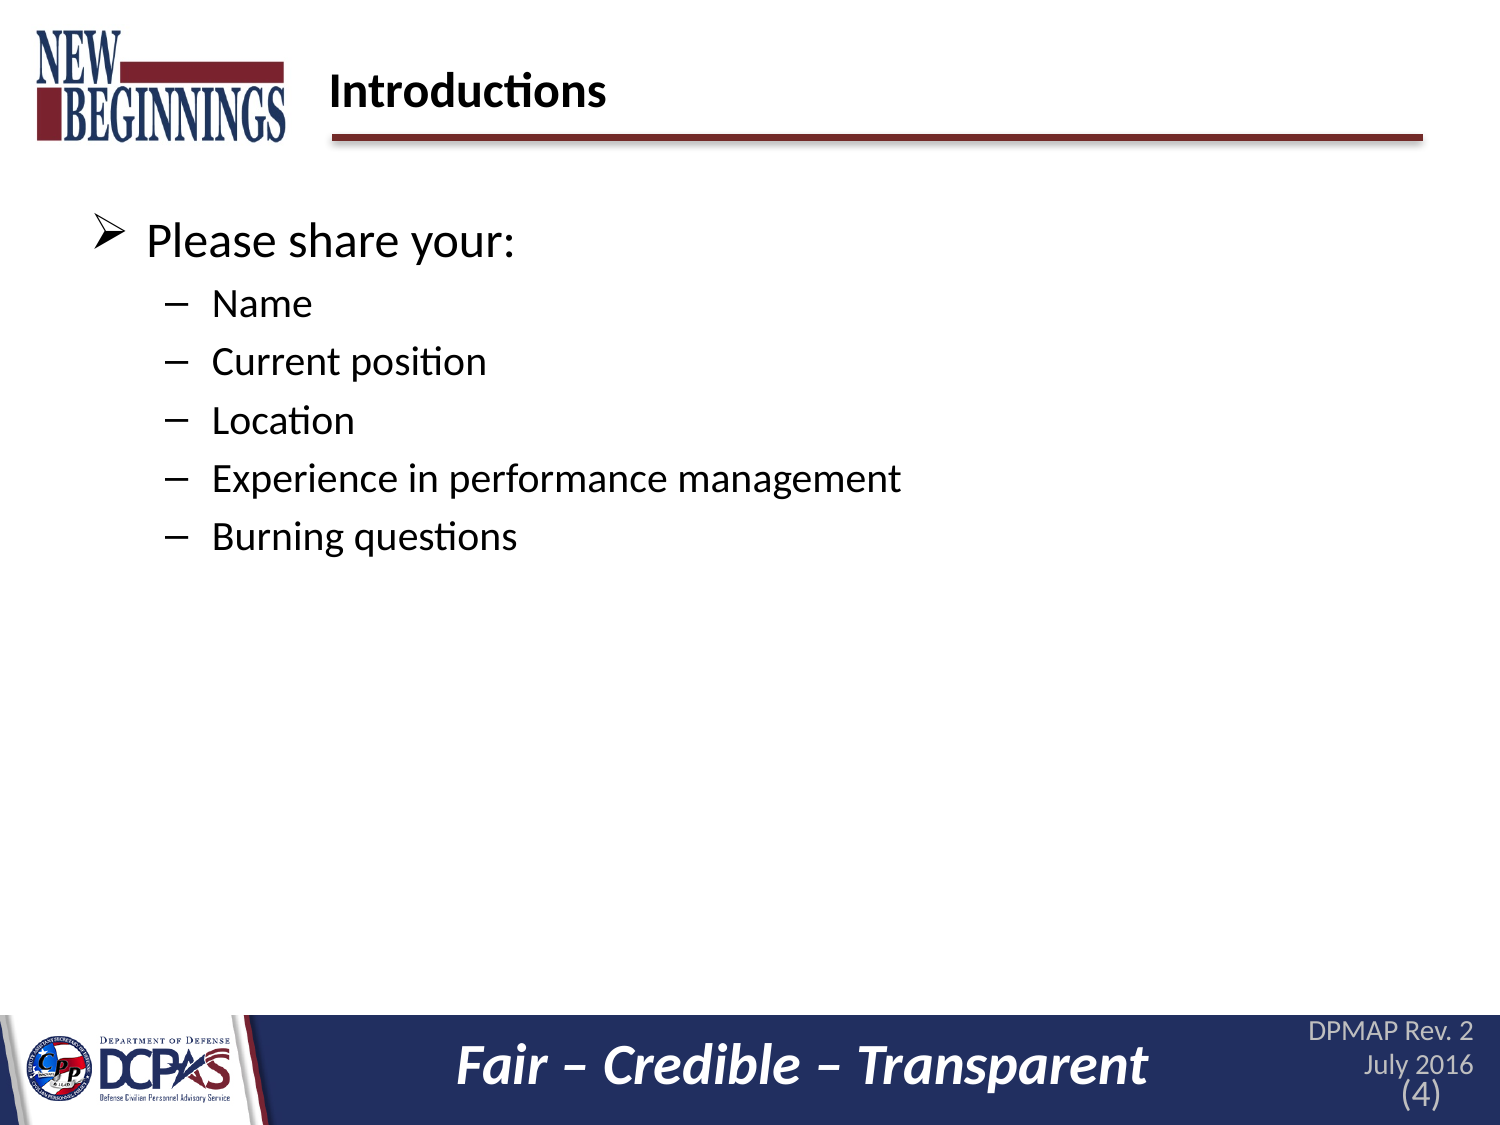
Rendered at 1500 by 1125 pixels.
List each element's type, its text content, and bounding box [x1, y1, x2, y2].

title Introductions [313, 37, 1464, 138]
text_box Fair – Credible – Transparent [441, 1018, 1165, 1104]
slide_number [1306, 1015, 1490, 1076]
picture [0, 1015, 1500, 1125]
slide_number (4) [1385, 1061, 1491, 1122]
picture [31, 24, 292, 152]
list Please share your: Name Current position Location Experience in performance management Burning questions [75, 200, 1425, 1000]
